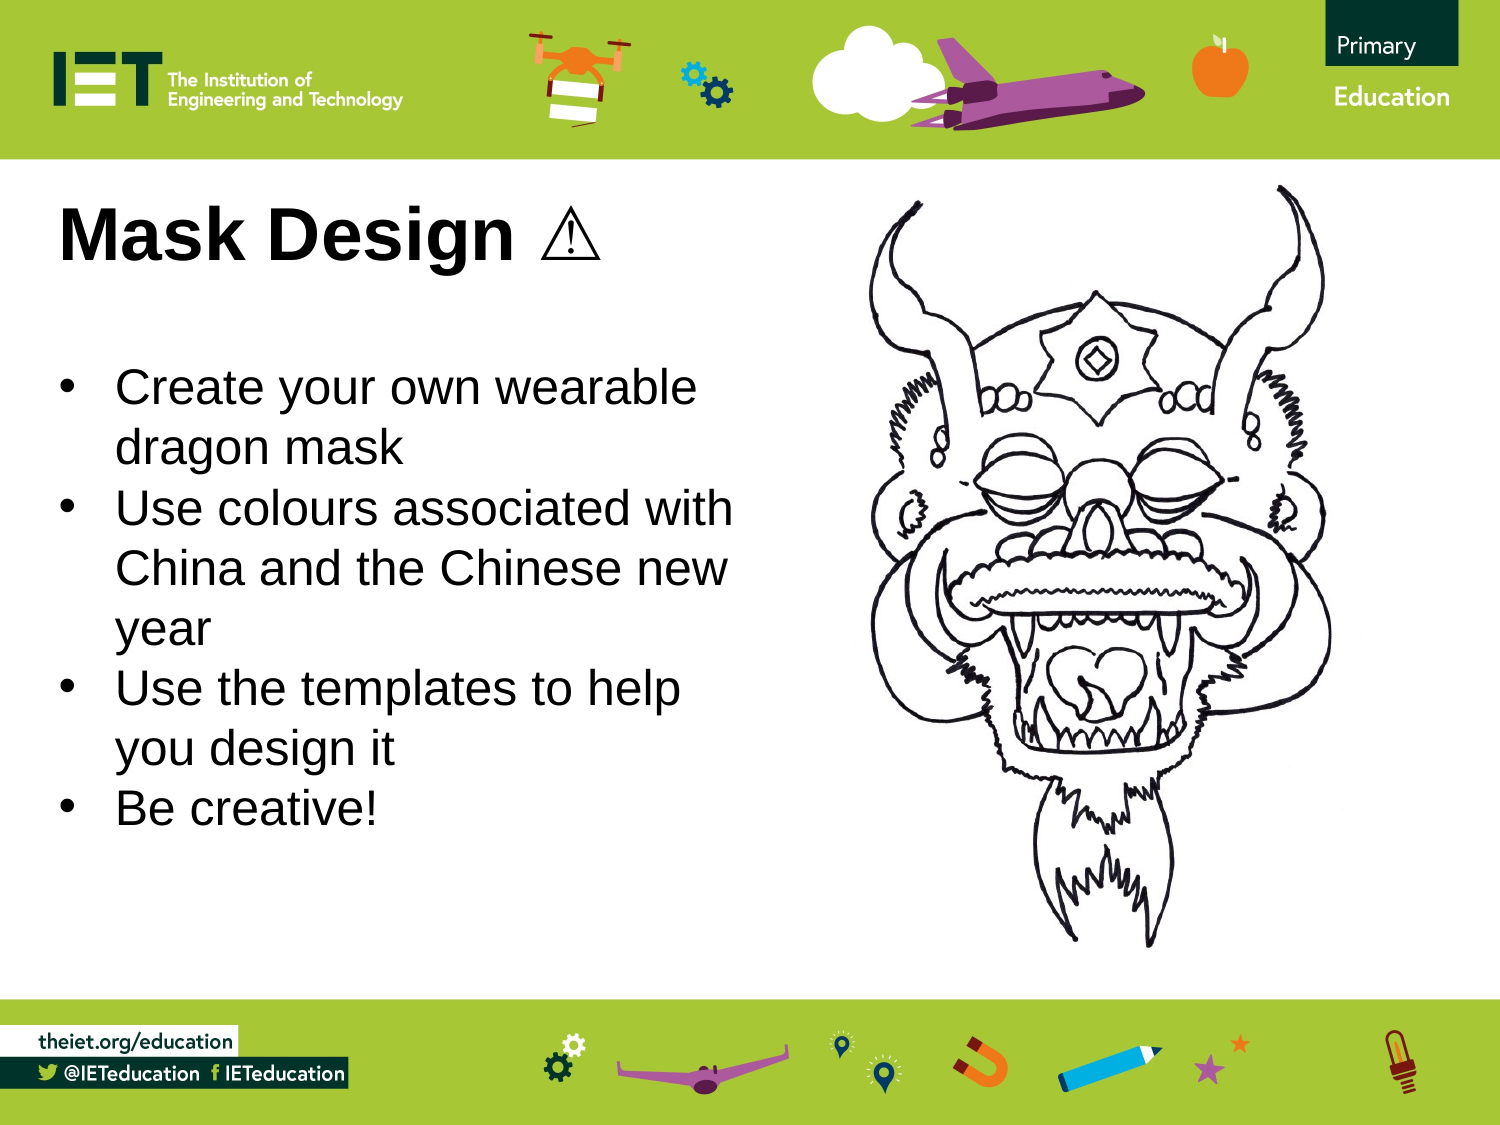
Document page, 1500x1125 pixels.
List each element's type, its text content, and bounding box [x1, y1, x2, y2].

picture [0, 0, 1500, 1125]
text_box Mask Design ⚠ [43, 177, 730, 283]
text_box Create your own wearable dragon mask Use colours associated with China and the Chinese new year Use the templates to help you design it Be creative! [43, 347, 750, 843]
